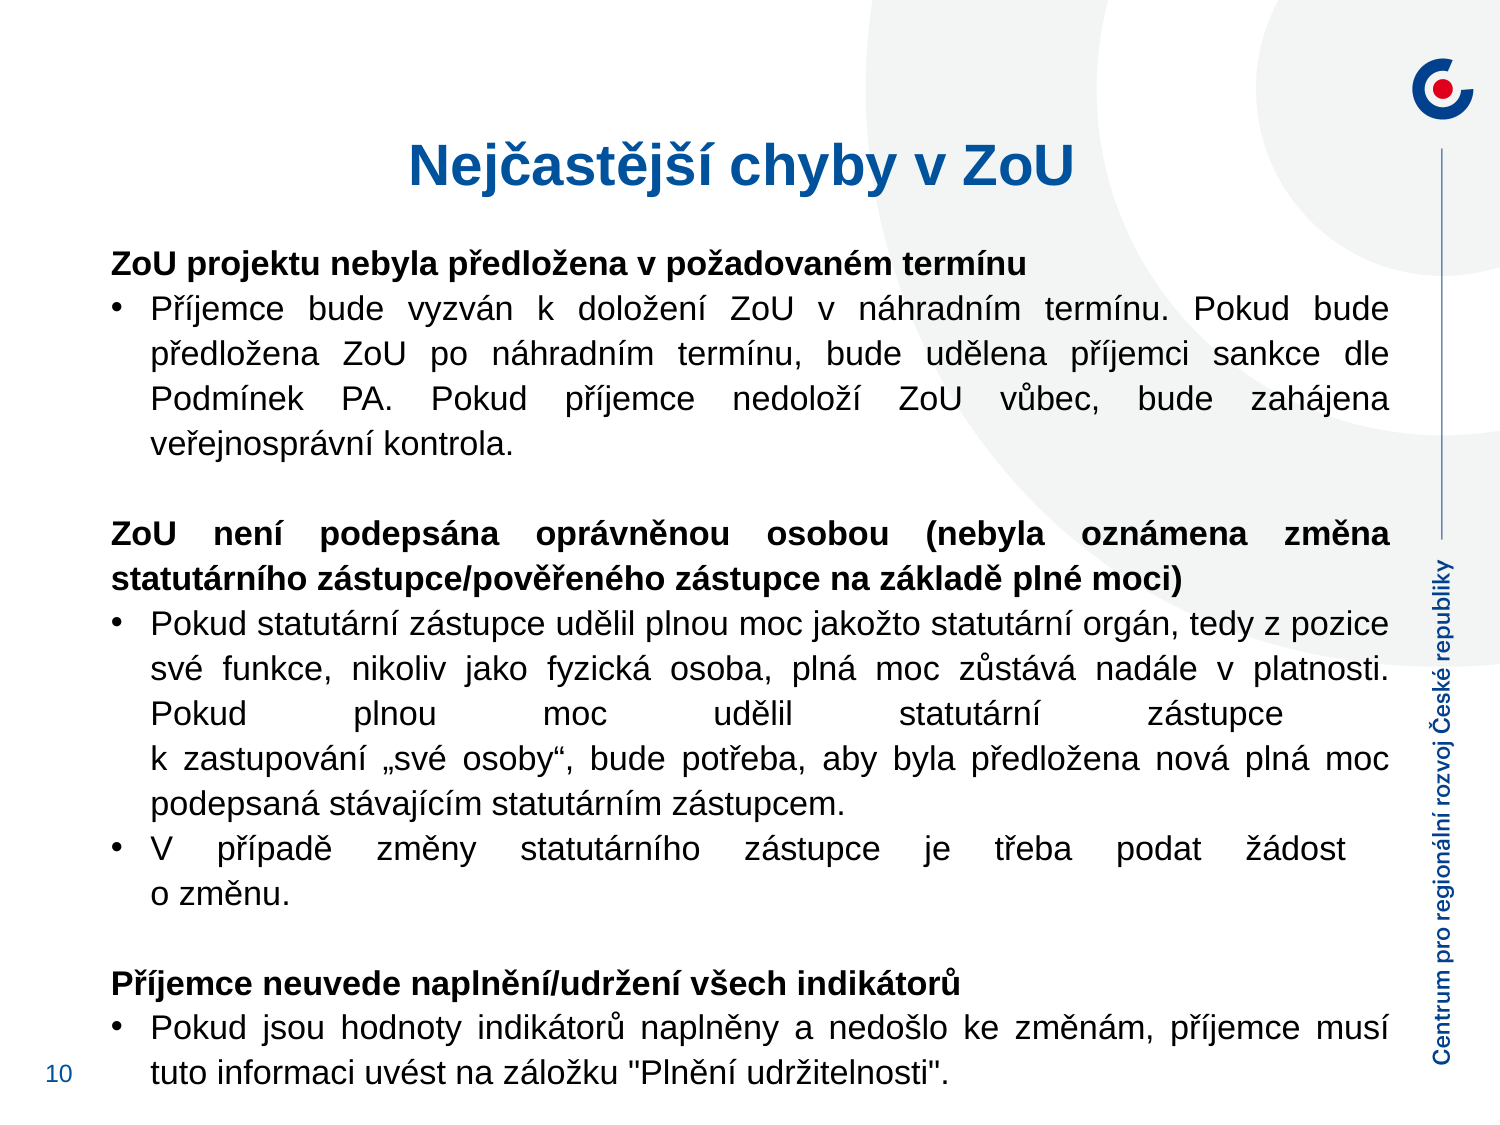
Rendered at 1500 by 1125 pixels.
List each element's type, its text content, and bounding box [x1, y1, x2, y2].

picture [0, 0, 1500, 1125]
title Nejčastější chyby v ZoU [96, 120, 1389, 255]
list ZoU projektu nebyla předložena v požadovaném termínu Příjemce bude vyzván k doložení ZoU v náhradním termínu. Pokud bude předložena ZoU po náhradním termínu, bude udělena příjemci sankce dle Podmínek PA. Pokud příjemce nedoloží ZoU vůbec, bude zahájena veřejnosprávní kontrola. ZoU není podepsána oprávněnou osobou (nebyla oznámena změna statutárního zástupce/pověřeného zástupce na základě plné moci) Pokud statutární zástupce udělil plnou moc jakožto statutární orgán, tedy z pozice své funkce, nikoliv jako fyzická osoba, plná moc zůstává nadále v platnosti. Pokud plnou moc udělil statutární zástupce k zastupování „své osoby“, bude potřeba, aby byla předložena nová plná moc podepsaná stávajícím statutárním zástupcem. V případě změny statutárního zástupce je třeba podat žádost o změnu. Příjemce neuvede naplnění/udržení všech indikátorů Pokud jsou hodnoty indikátorů naplněny a nedošlo ke změnám, příjemce musí tuto informaci uvést na záložku "Plnění udržitelnosti". [96, 191, 1404, 1103]
slide_number 10 [30, 1042, 113, 1103]
